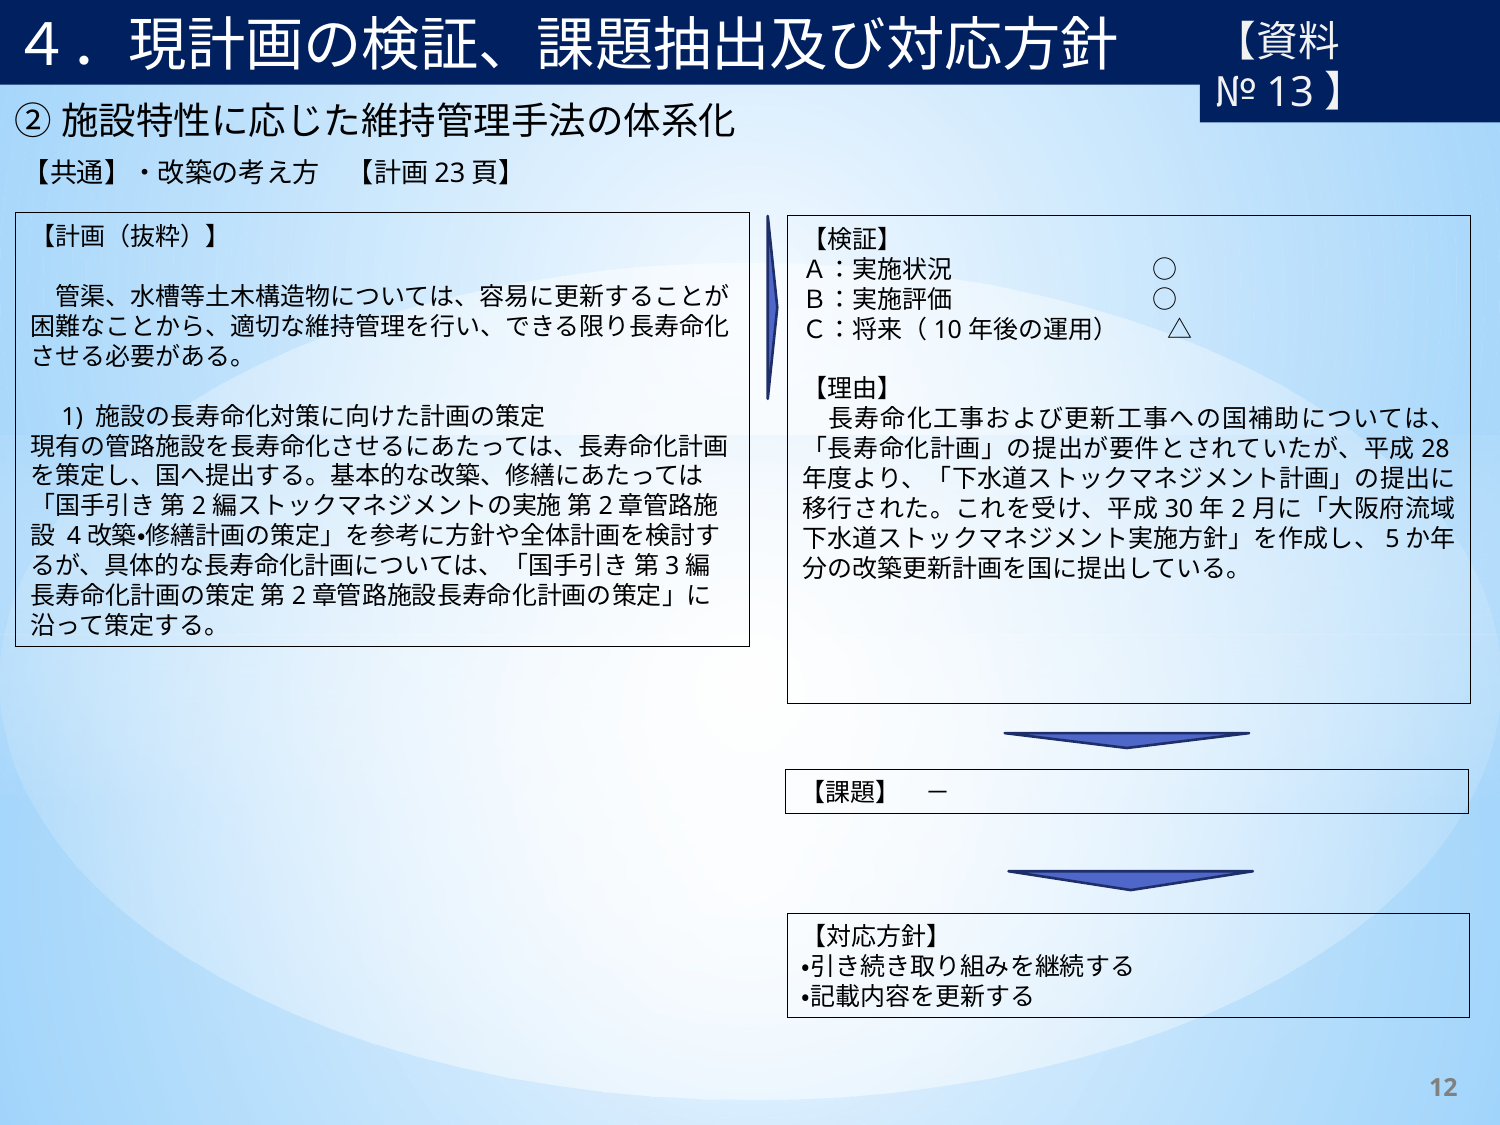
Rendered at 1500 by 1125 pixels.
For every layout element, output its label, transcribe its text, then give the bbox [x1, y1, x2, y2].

text_box [1007, 869, 1255, 892]
text_box 【対応方針】 ・引き続き取り組みを継続する ・記載内容を更新する [787, 913, 1470, 1018]
text_box 【共通】・改築の考え方 【計画23頁】 [8, 147, 1447, 195]
text_box 【検証】 Ａ：実施状況 ○ Ｂ：実施評価 ○ Ｃ：将来（10年後の運用） △ 【理由】 長寿命化工事および更新工事への国補助については、「長寿命化計画」の提出が要件とされていたが、平成28年度より、「下水道ストックマネジメント計画」の提出に移行された。これを受け、平成30年2月に「大阪府流域下水道ストックマネジメント実施方針」を作成し、5か年分の改築更新計画を国に提出している。 [787, 215, 1471, 704]
text_box ②施設特性に応じた維持管理手法の体系化 [0, 89, 786, 150]
text_box 【計画（抜粋）】 管渠、水槽等土木構造物については、容易に更新することが困難なことから、適切な維持管理を行い、できる限り長寿命化させる必要がある。 1) 施設の長寿命化対策に向けた計画の策定 現有の管路施設を長寿命化させるにあたっては、長寿命化計画を策定し、国へ提出する。基本的な改築、修繕にあたっては「国手引き 第2編ストックマネジメントの実施 第2章管路施設 4改築・修繕計画の策定」を参考に方針や全体計画を検討するが、具体的な長寿命化計画については、「国手引き 第3編長寿命化計画の策定 第2章管路施設長寿命化計画の策定」に沿って策定する。 [15, 212, 750, 647]
text_box 12 [1293, 1058, 1500, 1119]
text_box ４．現計画の検証、課題抽出及び対応方針 [0, 0, 1500, 85]
text_box 【資料№13】 [1199, 7, 1500, 123]
text_box 【課題】 － [785, 769, 1469, 814]
text_box [766, 214, 779, 401]
text_box [1003, 731, 1251, 750]
